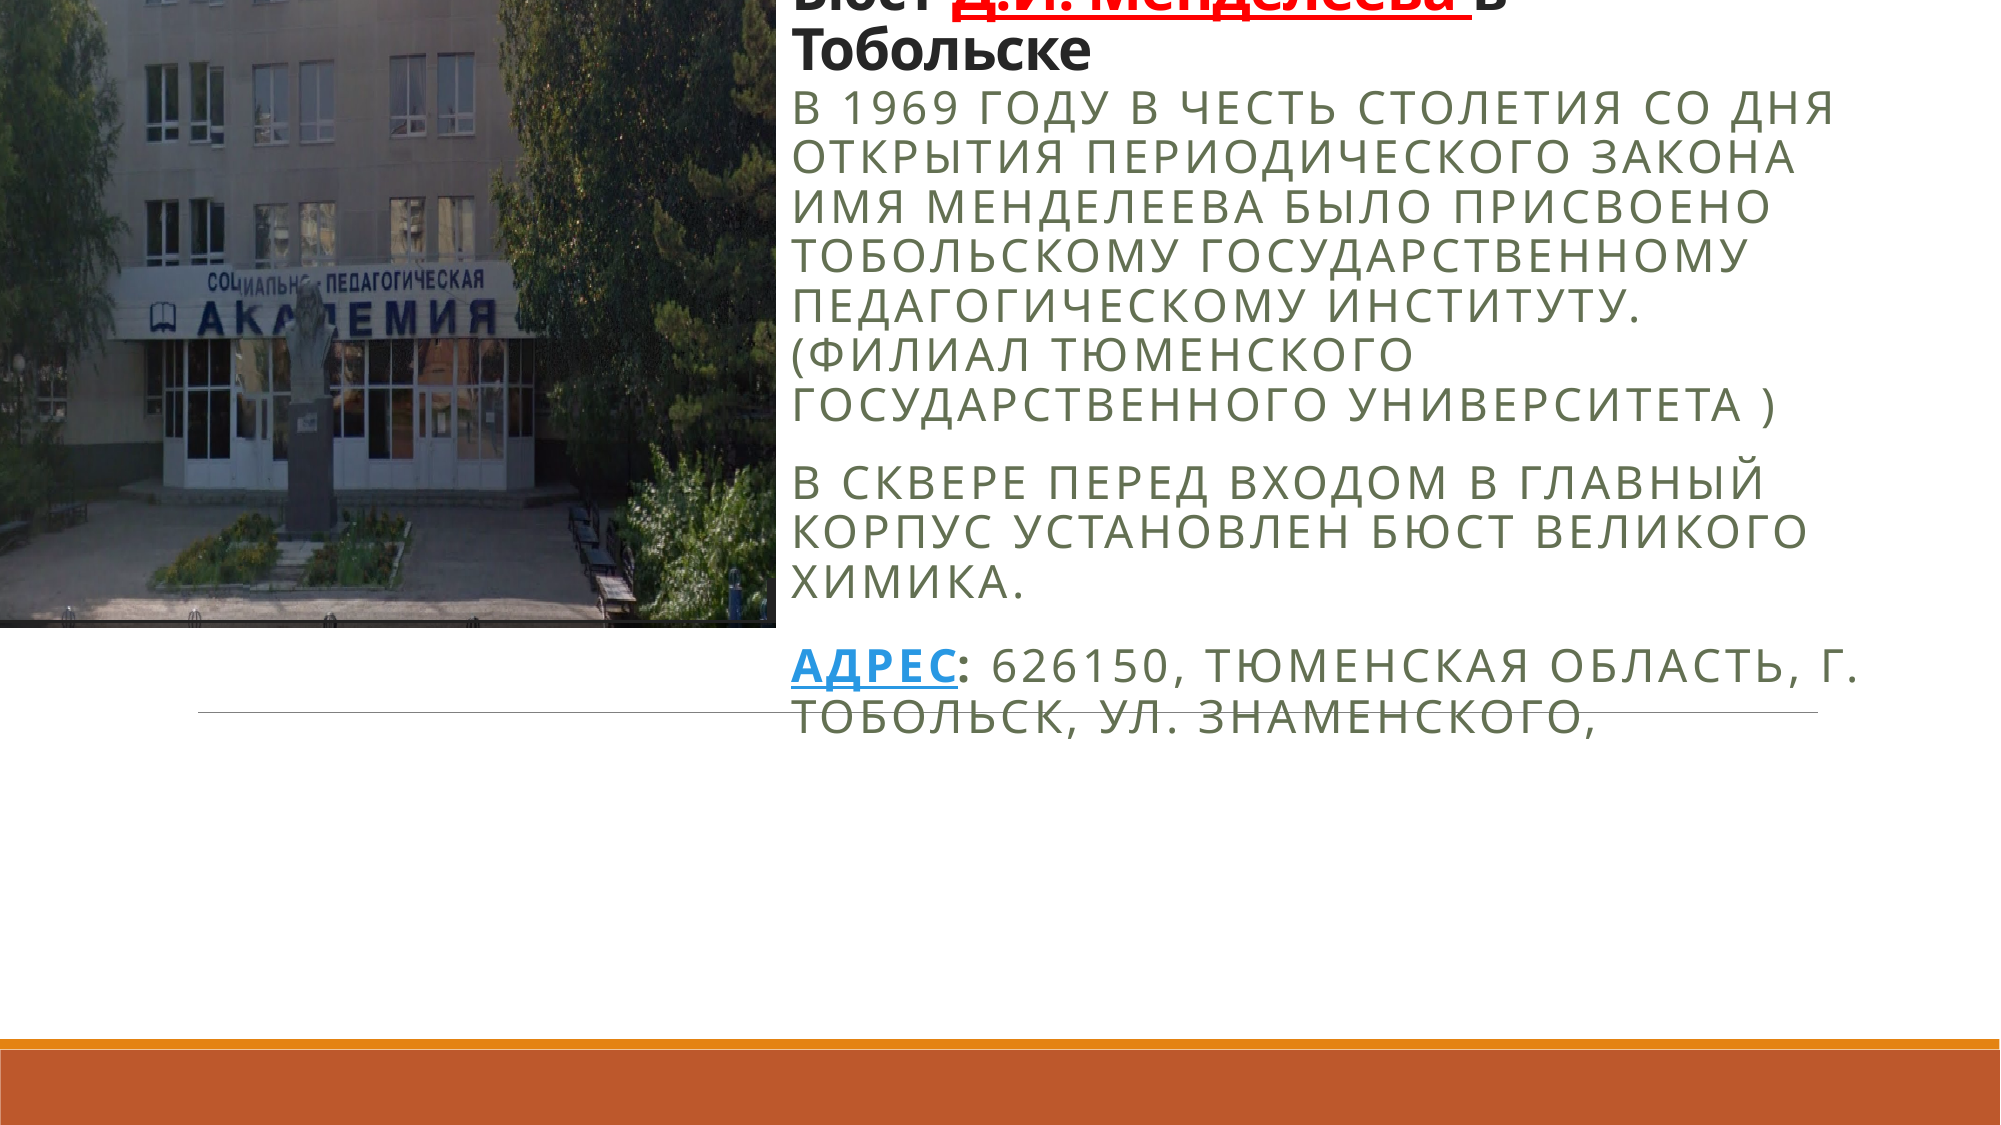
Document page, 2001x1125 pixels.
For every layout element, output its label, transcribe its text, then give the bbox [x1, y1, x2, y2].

subtitle В 1969 году в честь столетия со дня открытия периодического закона имя Менделеева было присвоено Тобольскому государственному педагогическому институту. (филиал Тюменского государственного университета ) В сквере перед входом в главный корпус установлен бюст великого химика. Адрес: 626150, Тюменская область, г. Тобольск, ул. Знаменского, [775, 77, 1938, 765]
title Бюст Д.И. Менделеева в Тобольске [785, 14, 1814, 77]
picture [0, 0, 777, 628]
